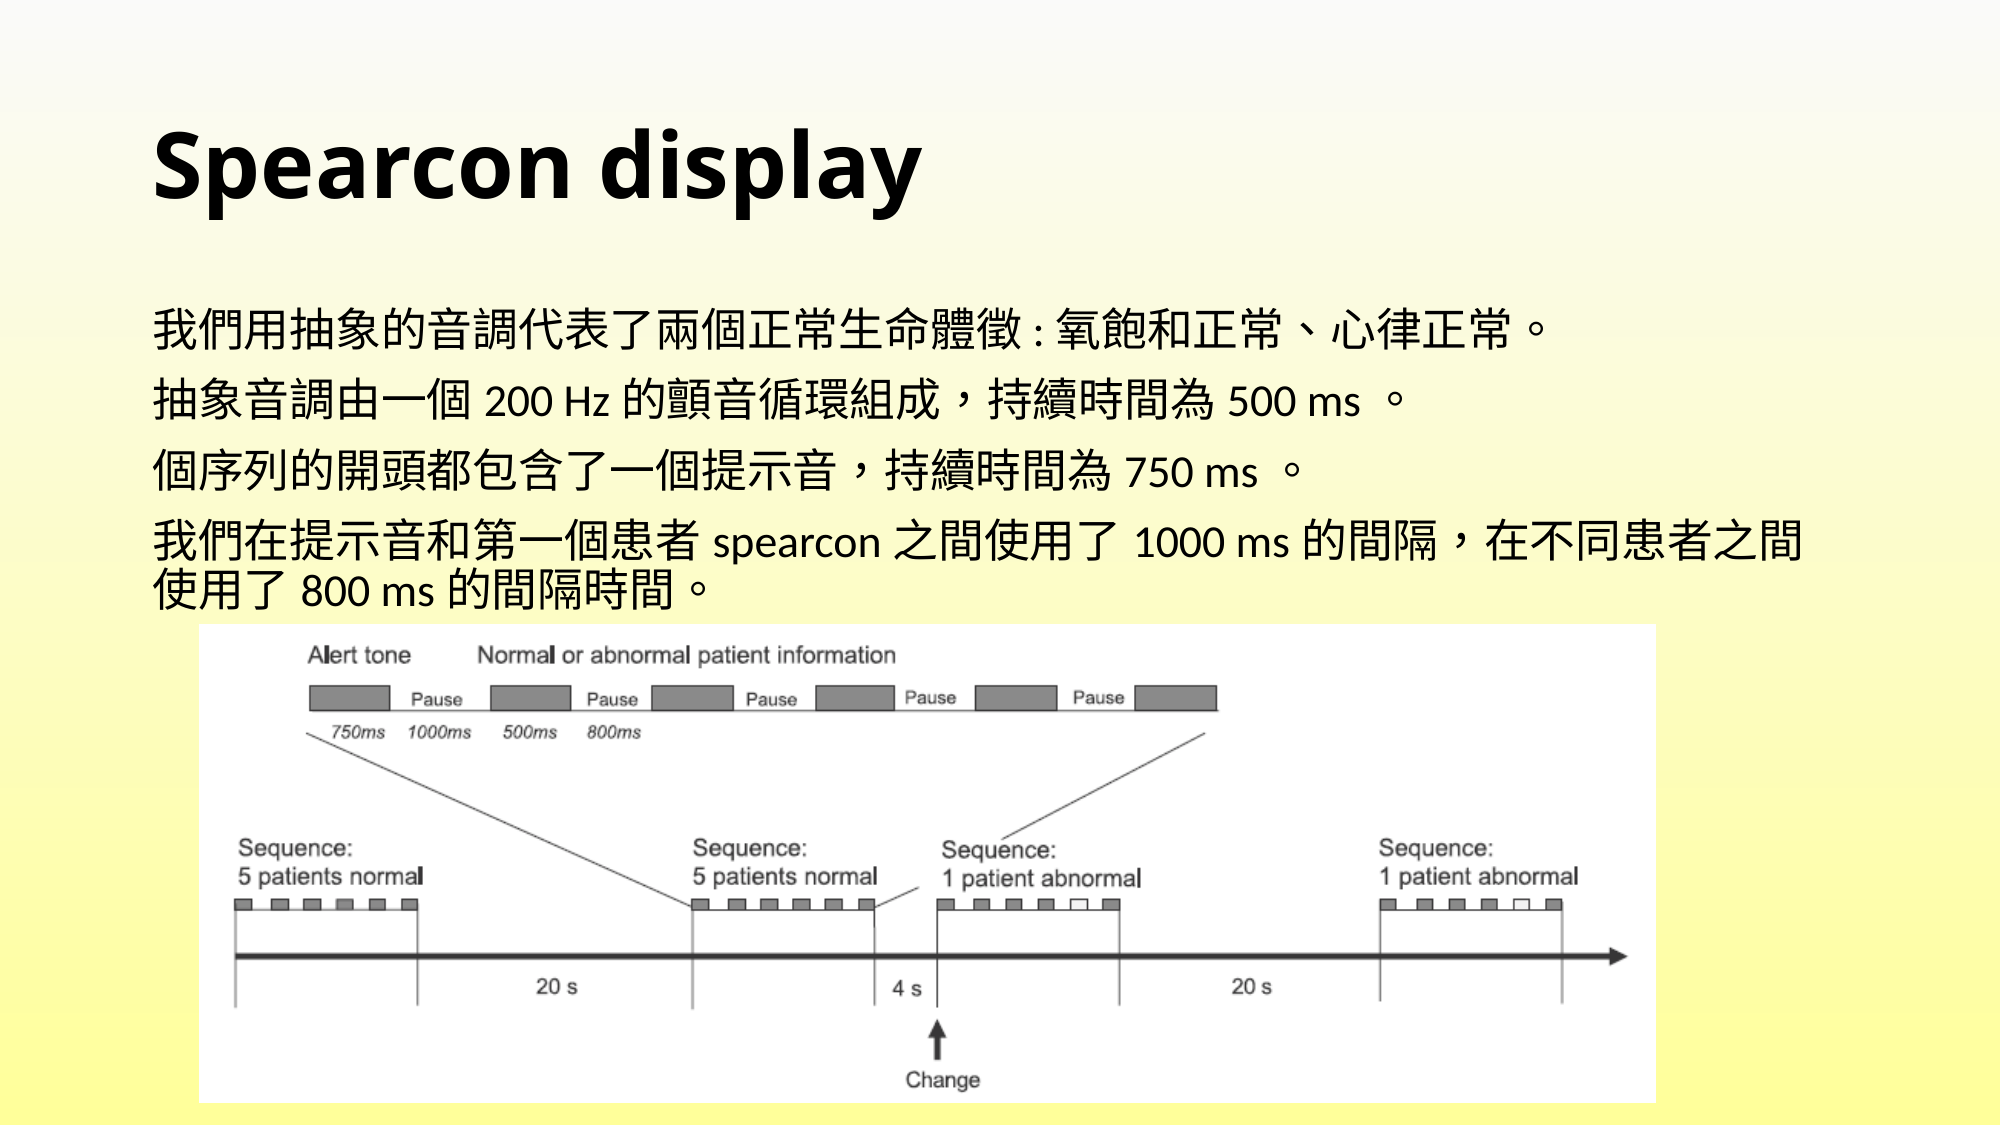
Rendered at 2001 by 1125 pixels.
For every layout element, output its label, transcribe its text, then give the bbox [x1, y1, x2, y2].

picture [199, 624, 1656, 1103]
list 我們用抽象的音調代表了兩個正常生命體徵:氧飽和正常、心律正常。 抽象音調由一個200 Hz的顫音循環組成，持續時間為500 ms。 個序列的開頭都包含了一個提示音，持續時間為750 ms。 我們在提示音和第一個患者spearcon之間使用了1000 ms的間隔，在不同患者之間使用了800 ms的間隔時間。 [137, 299, 1863, 1014]
title Spearcon display [137, 59, 1863, 278]
